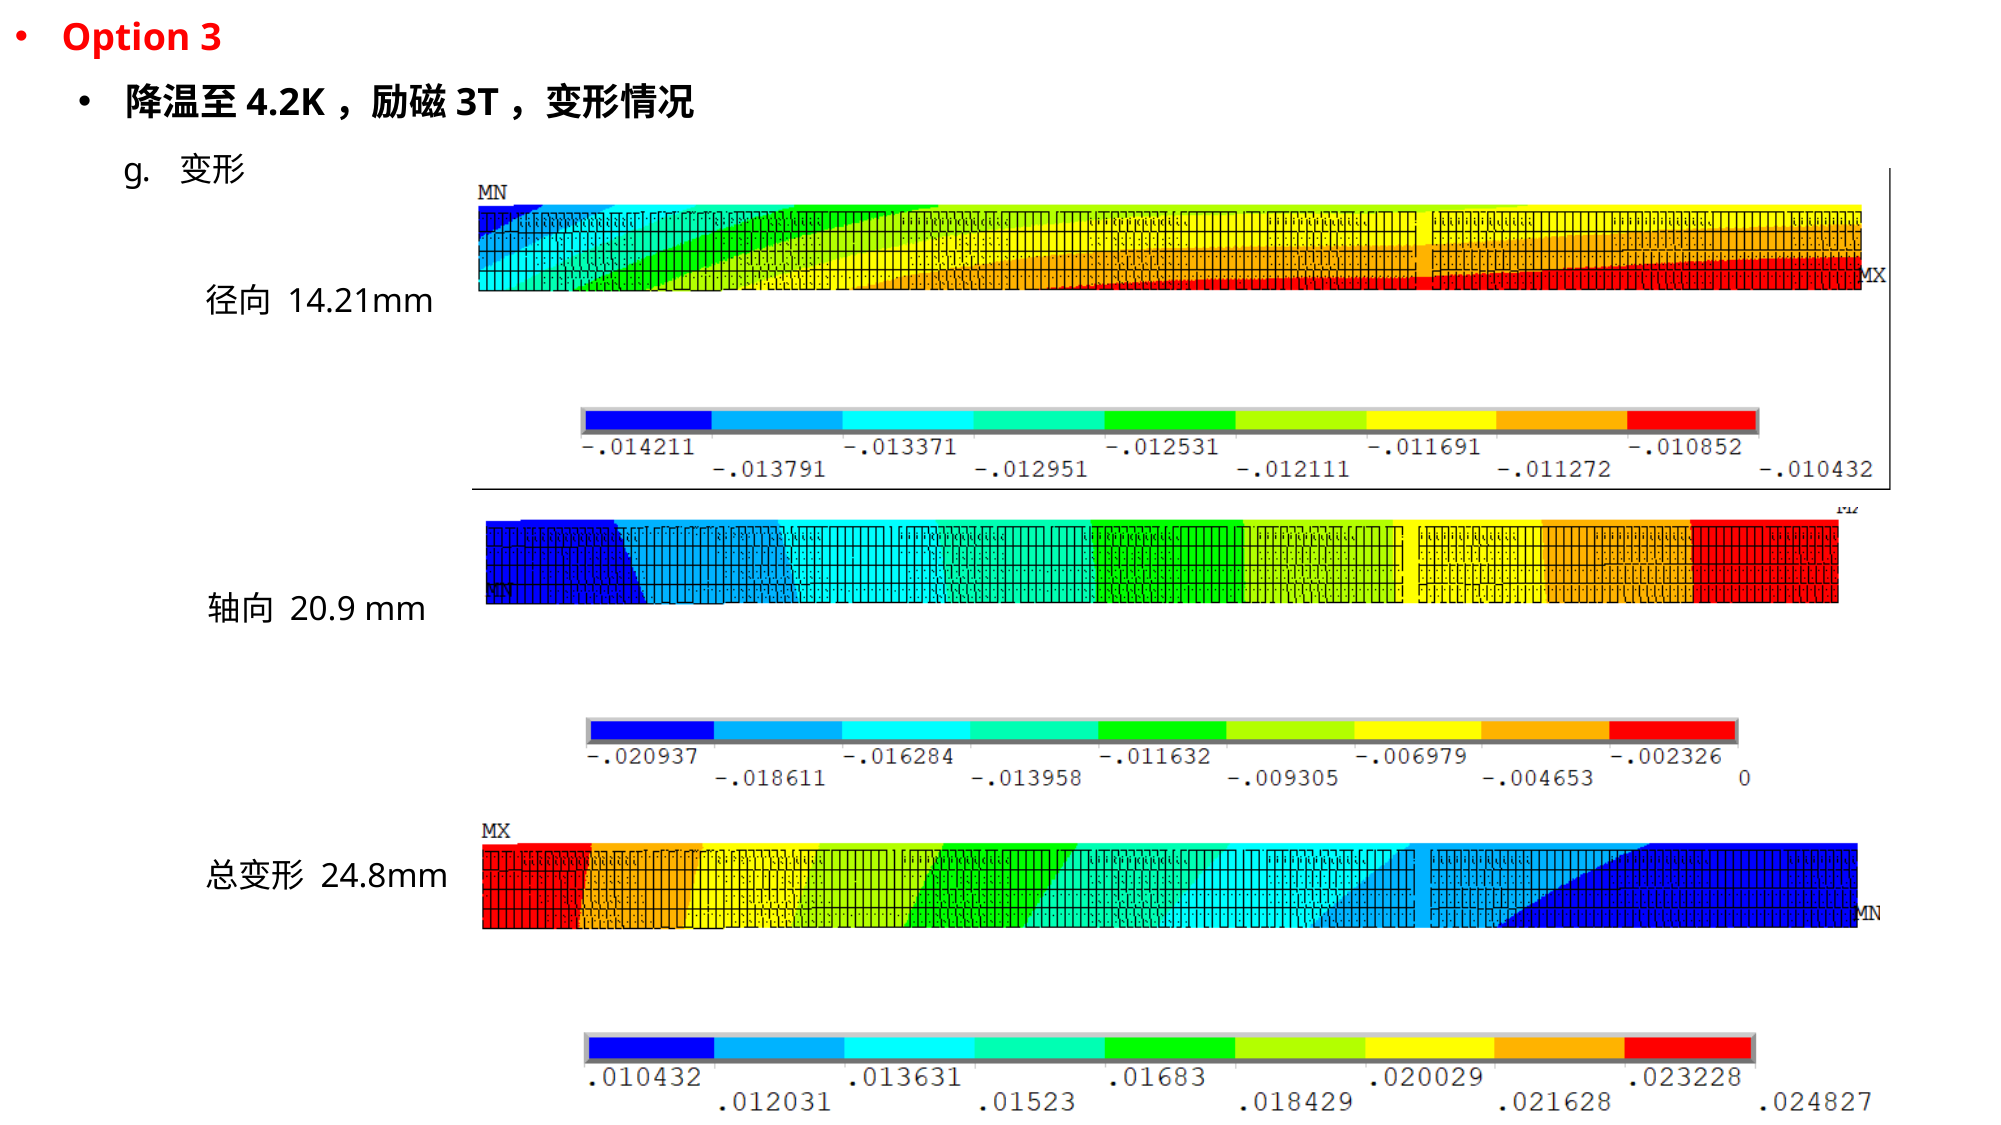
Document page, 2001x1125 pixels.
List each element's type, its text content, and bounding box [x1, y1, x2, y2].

text_box 径向 14.21mm [190, 271, 472, 326]
picture [472, 507, 1858, 792]
text_box 降温至4.2K，励磁3T，变形情况 [63, 70, 848, 131]
text_box 变形 [108, 140, 540, 196]
picture [472, 808, 1880, 1125]
text_box 轴向 20.9 mm [192, 580, 472, 635]
text_box 总变形 24.8mm [190, 847, 472, 902]
text_box Option 3 [0, 6, 1000, 66]
picture [472, 168, 1892, 490]
